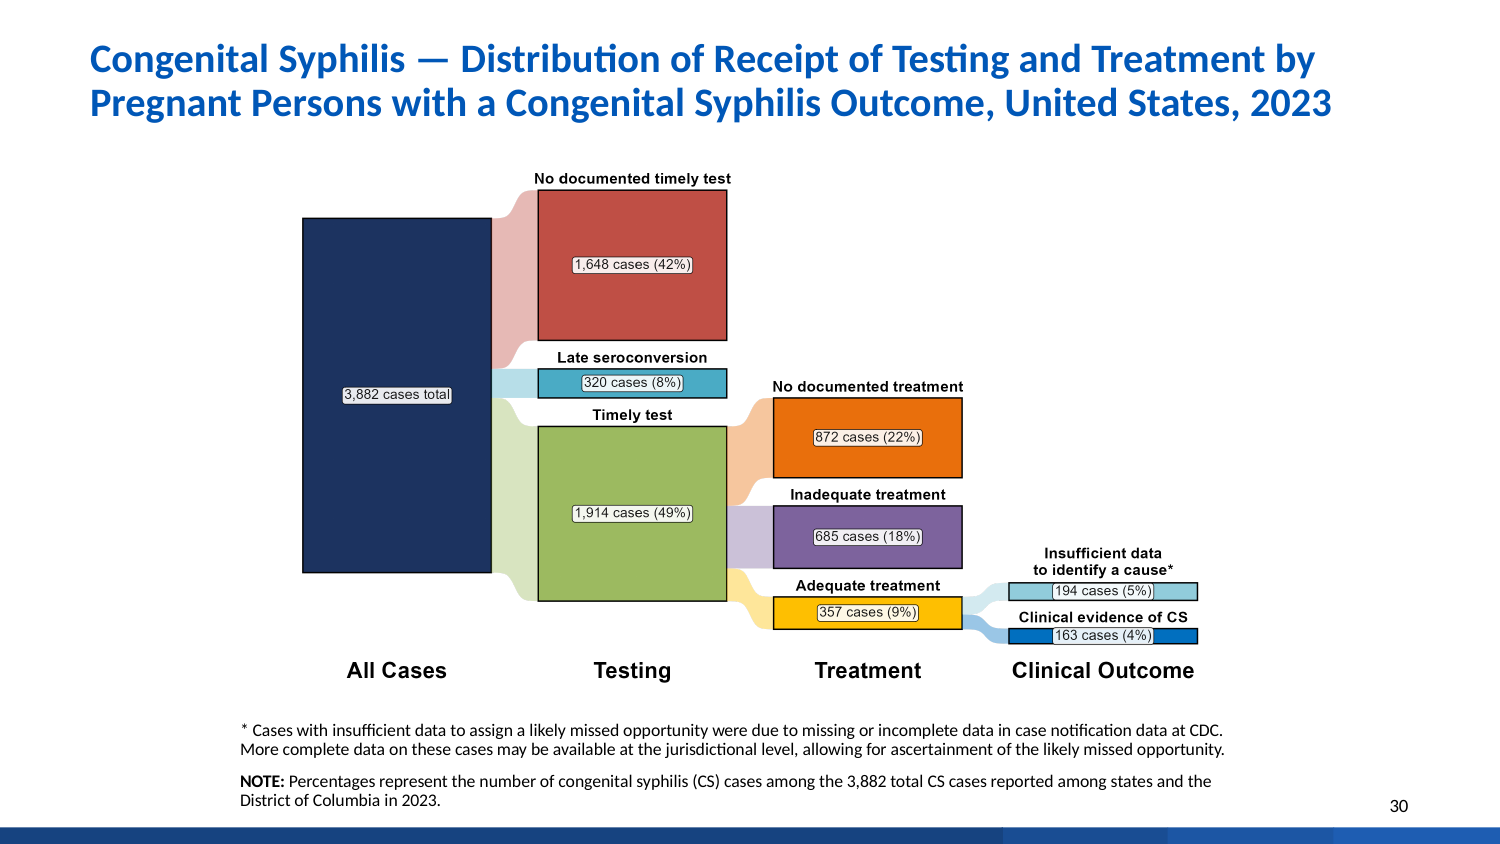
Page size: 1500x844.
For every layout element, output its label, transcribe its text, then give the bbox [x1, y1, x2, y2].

title Congenital Syphilis — Distribution of Receipt of Testing and Treatment by Pregnant Persons with a Congenital Syphilis Outcome, United States, 2023 [75, 19, 1425, 144]
list * Cases with insufficient data to assign a likely missed opportunity were due to missing or incomplete data in case notification data at CDC. More complete data on these cases may be available at the jurisdictional level, allowing for ascertainment of the likely missed opportunity. NOTE: Percentages represent the number of congenital syphilis (CS) cases among the 3,882 total CS cases reported among states and the District of Columbia in 2023. [225, 714, 1275, 820]
picture [258, 166, 1242, 694]
